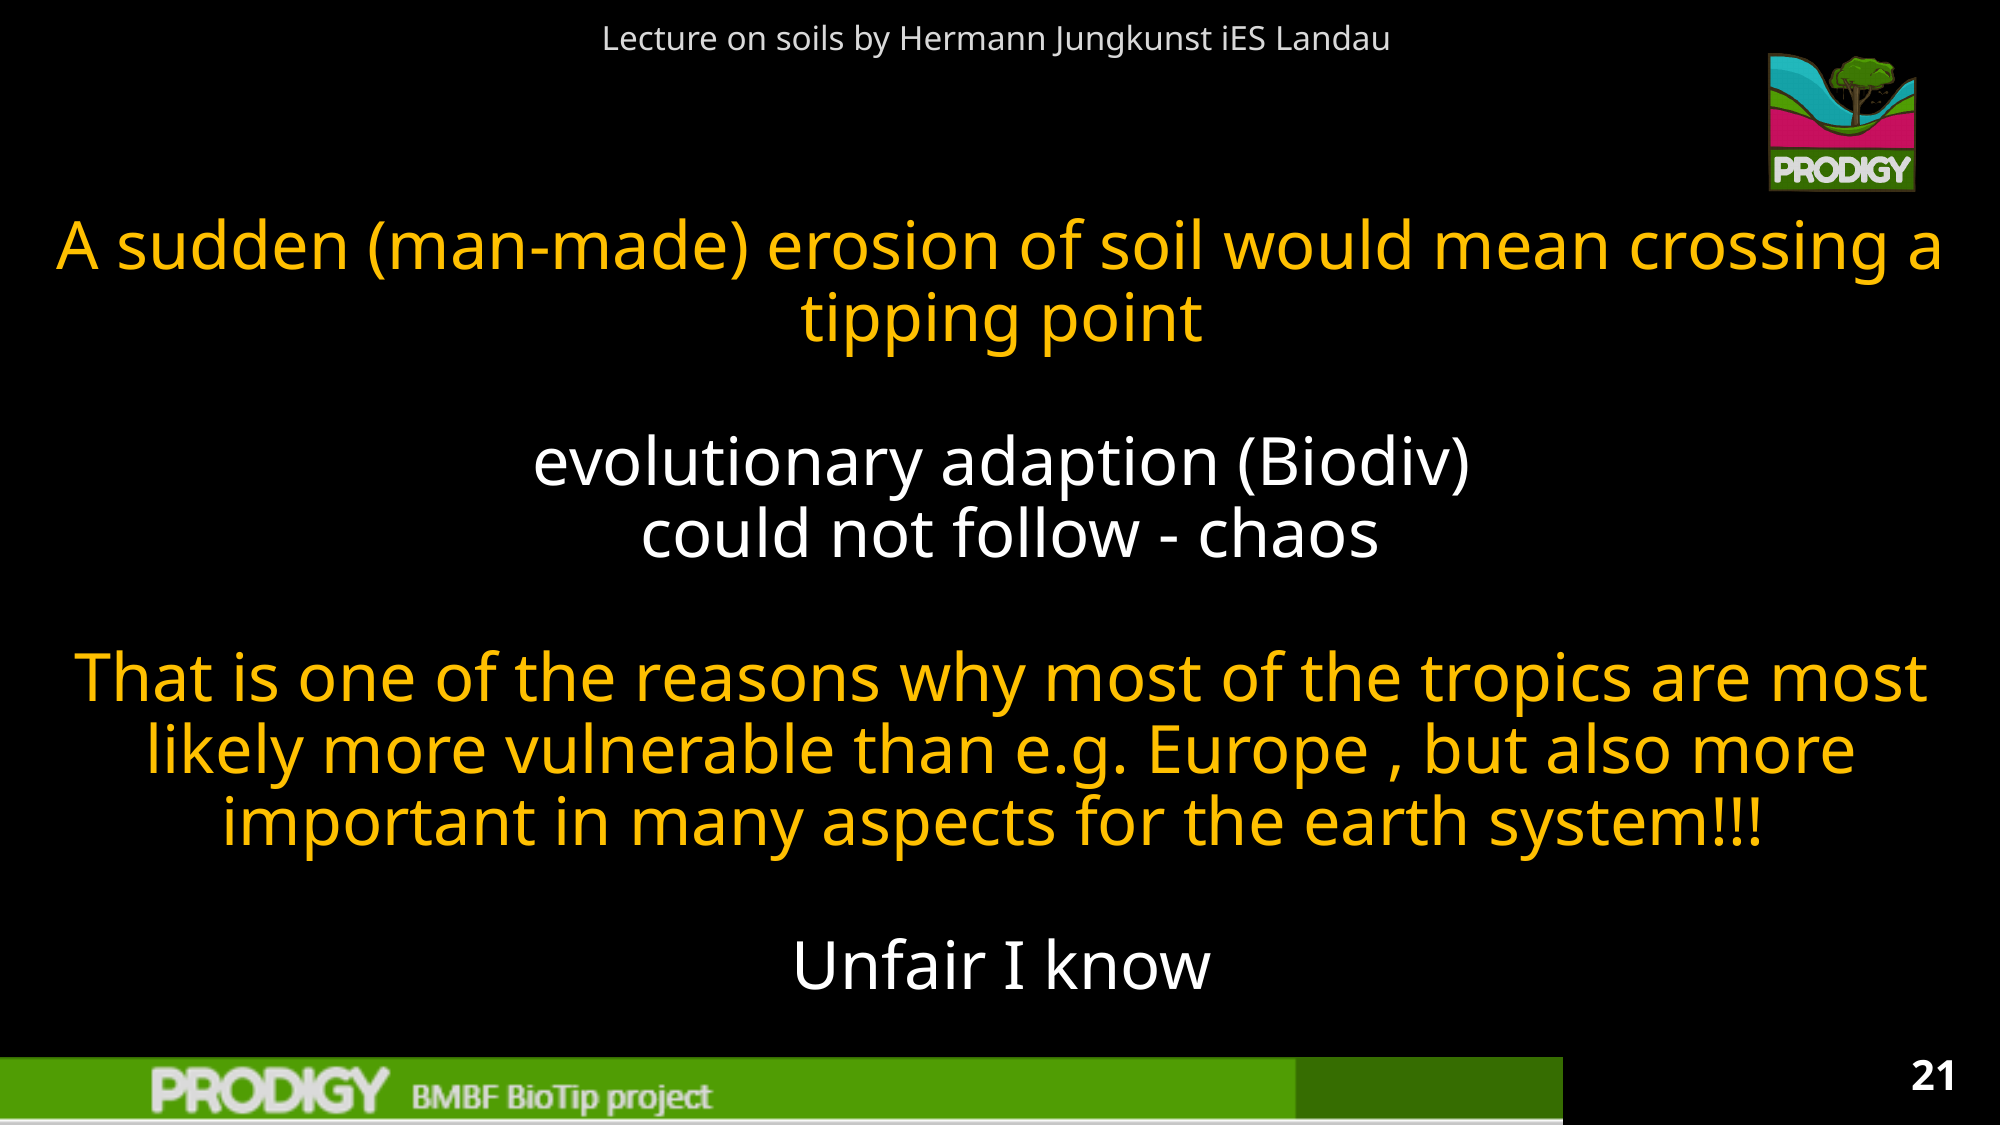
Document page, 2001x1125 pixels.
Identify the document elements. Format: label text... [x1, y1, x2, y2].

text_box Lecture on soils by Hermann Jungkunst iES Landau [0, 9, 1998, 64]
picture [1752, 37, 1973, 203]
title A sudden (man-made) erosion of soil would mean crossing a tipping point evolutionary adaption (Biodiv) could not follow - chaos That is one of the reasons why most of the tropics are most likely more vulnerable than e.g. Europe , but also more important in many aspects for the earth system!!! Unfair I know [7, 499, 1998, 717]
text_box 21 [1623, 1042, 1974, 1103]
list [0, 1057, 1563, 1125]
